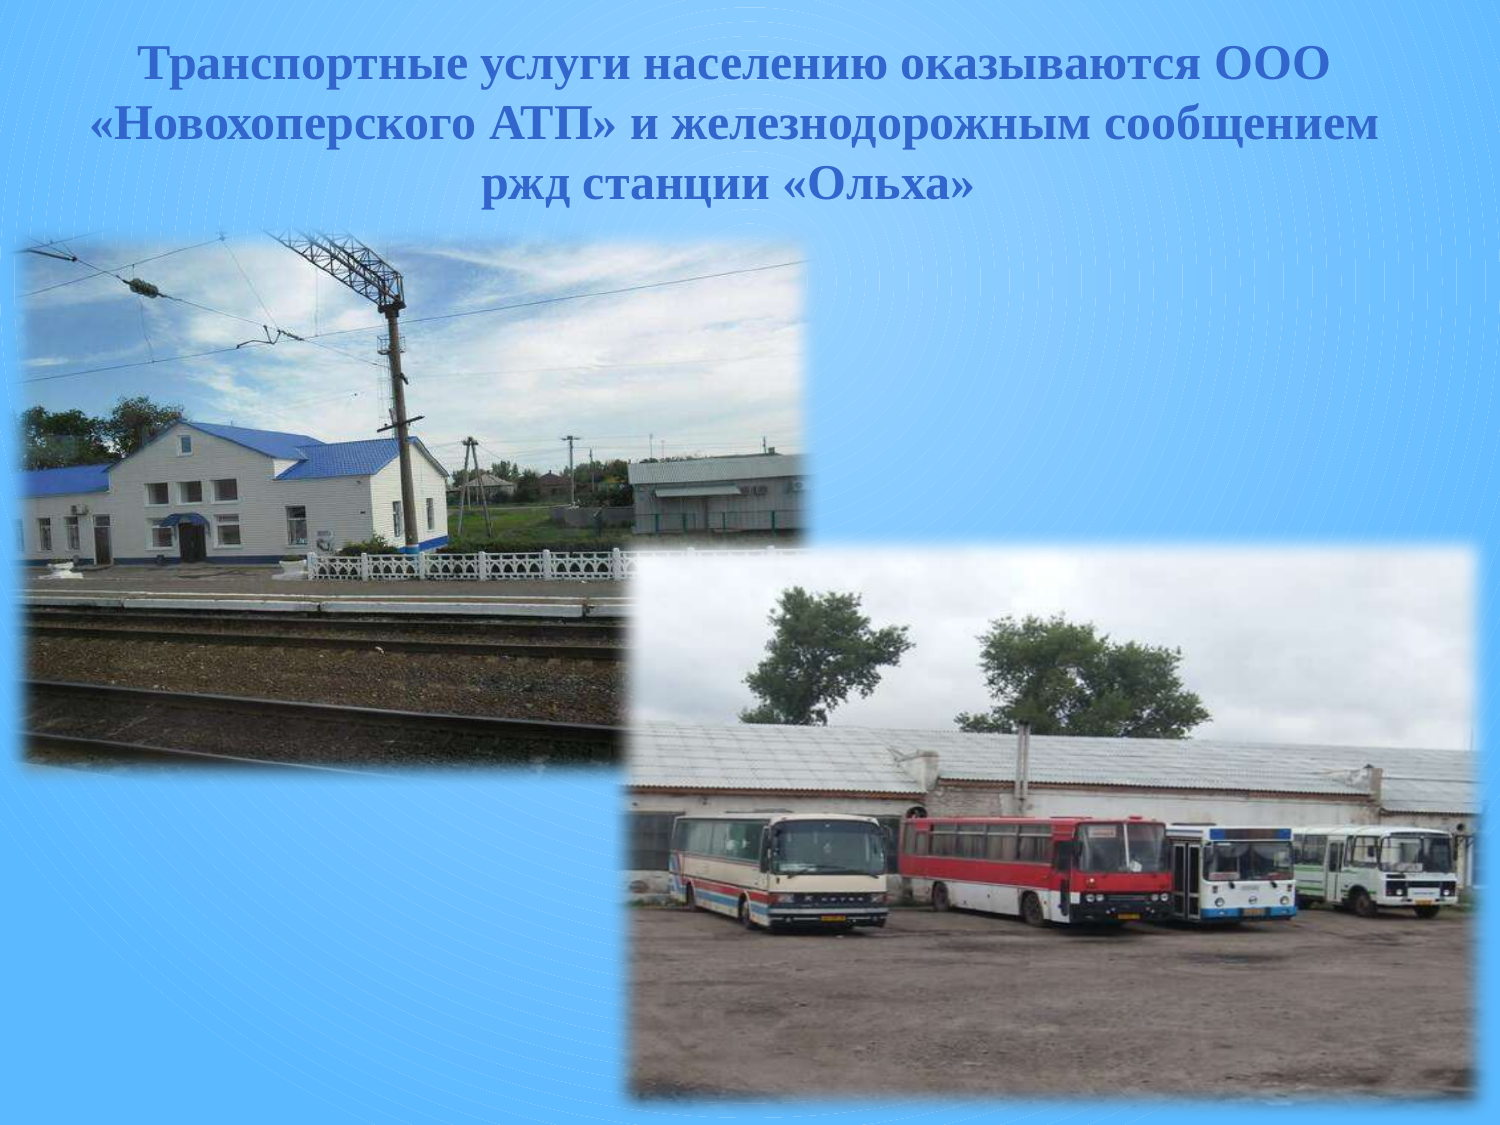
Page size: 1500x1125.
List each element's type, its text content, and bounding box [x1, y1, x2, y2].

picture [4, 224, 1495, 1121]
text_box Транспортные услуги населению оказываются ООО «Новохоперского АТП» и железнодорожным сообщением ржд станции «Ольха» [54, 22, 1415, 218]
